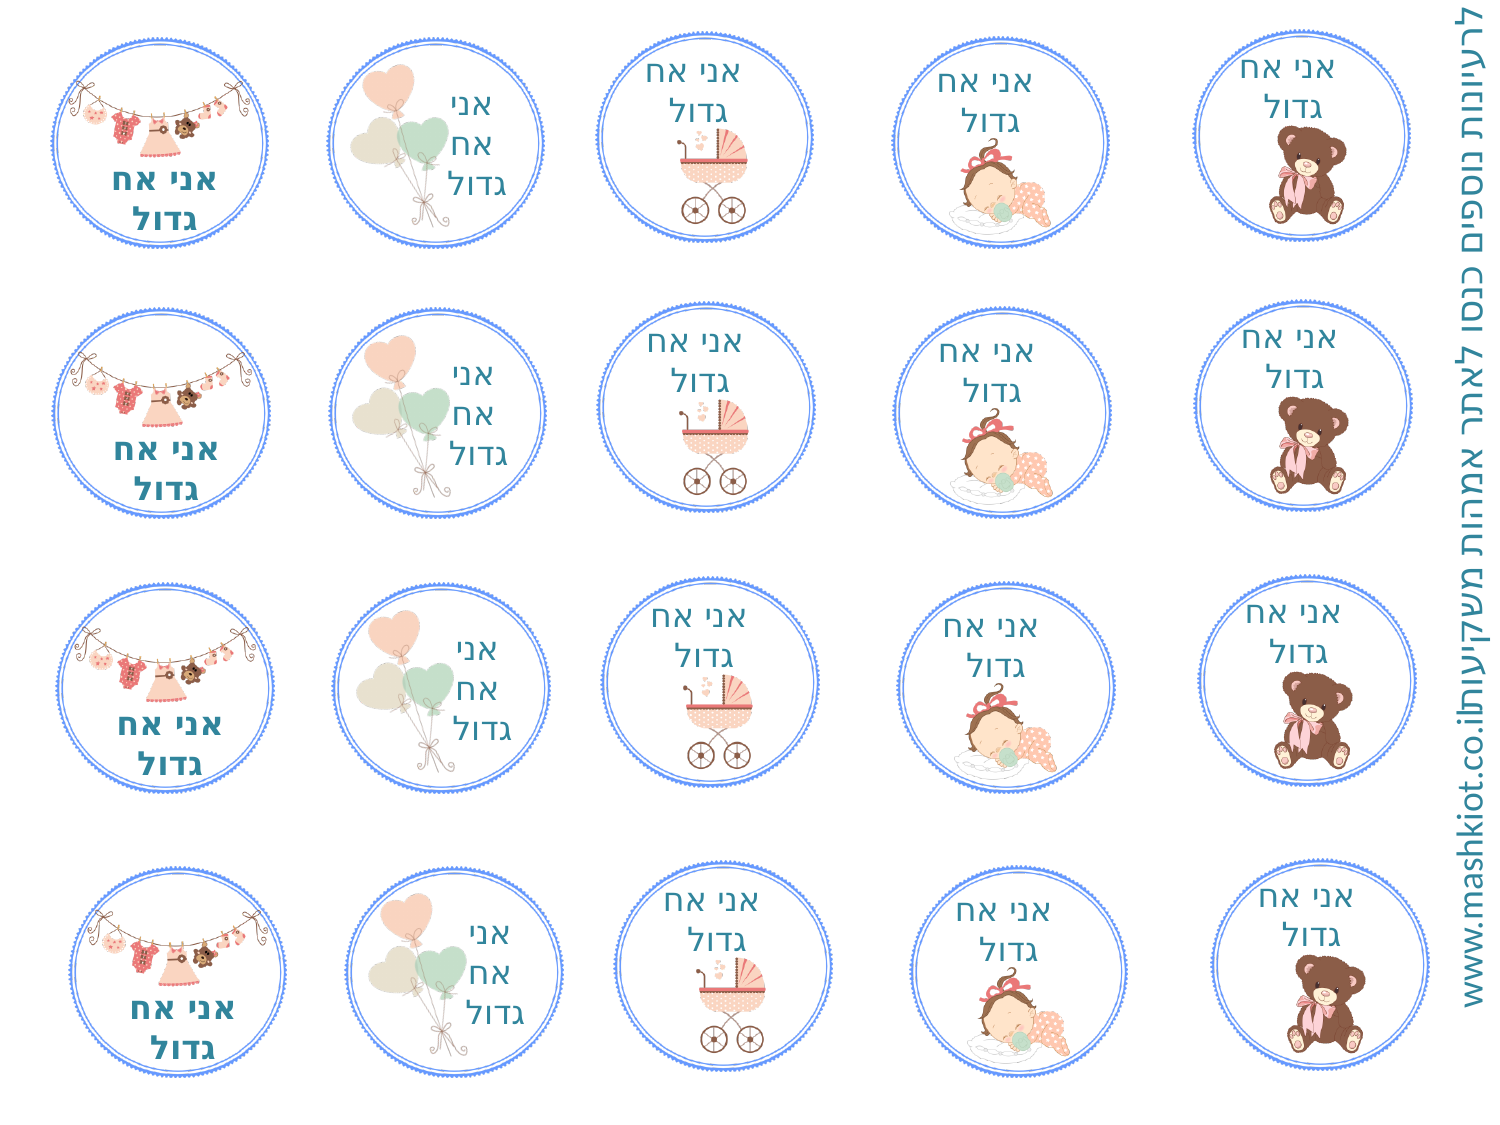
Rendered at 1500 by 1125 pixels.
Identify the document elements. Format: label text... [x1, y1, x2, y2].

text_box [55, 574, 1417, 795]
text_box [49, 29, 1412, 250]
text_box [51, 299, 1413, 520]
text_box www.mashkiot.co.il [1437, 694, 1498, 1024]
text_box לרעיונות נוספים כנסו לאתר אמהות משקיעות [1437, 0, 1498, 694]
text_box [68, 858, 1430, 1079]
